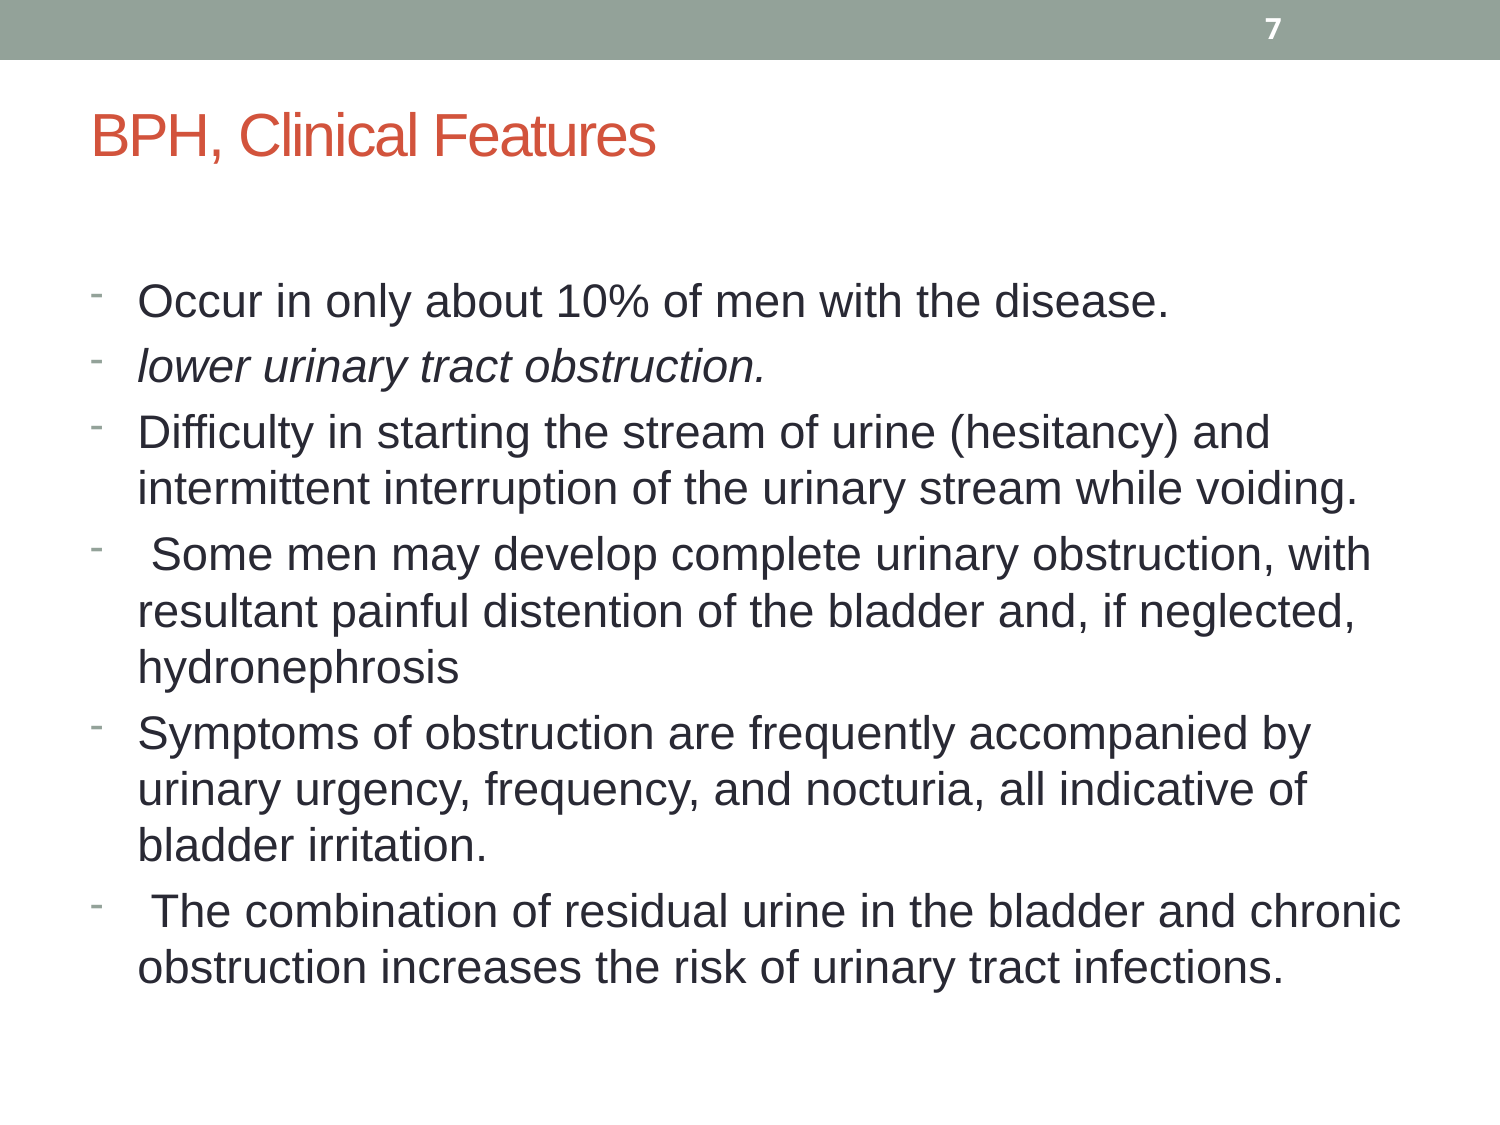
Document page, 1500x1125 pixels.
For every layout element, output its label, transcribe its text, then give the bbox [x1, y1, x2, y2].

list Occur in only about 10% of men with the disease. lower urinary tract obstruction. Difficulty in starting the stream of urine (hesitancy) and intermittent interruption of the urinary stream while voiding. Some men may develop complete urinary obstruction, with resultant painful distention of the bladder and, if neglected, hydronephrosis Symptoms of obstruction are frequently accompanied by urinary urgency, frequency, and nocturia, all indicative of bladder irritation. The combination of residual urine in the bladder and chronic obstruction increases the risk of urinary tract infections. [75, 262, 1425, 1063]
slide_number 7 [1250, 3, 1425, 57]
title BPH, Clinical Features [75, 87, 1425, 250]
